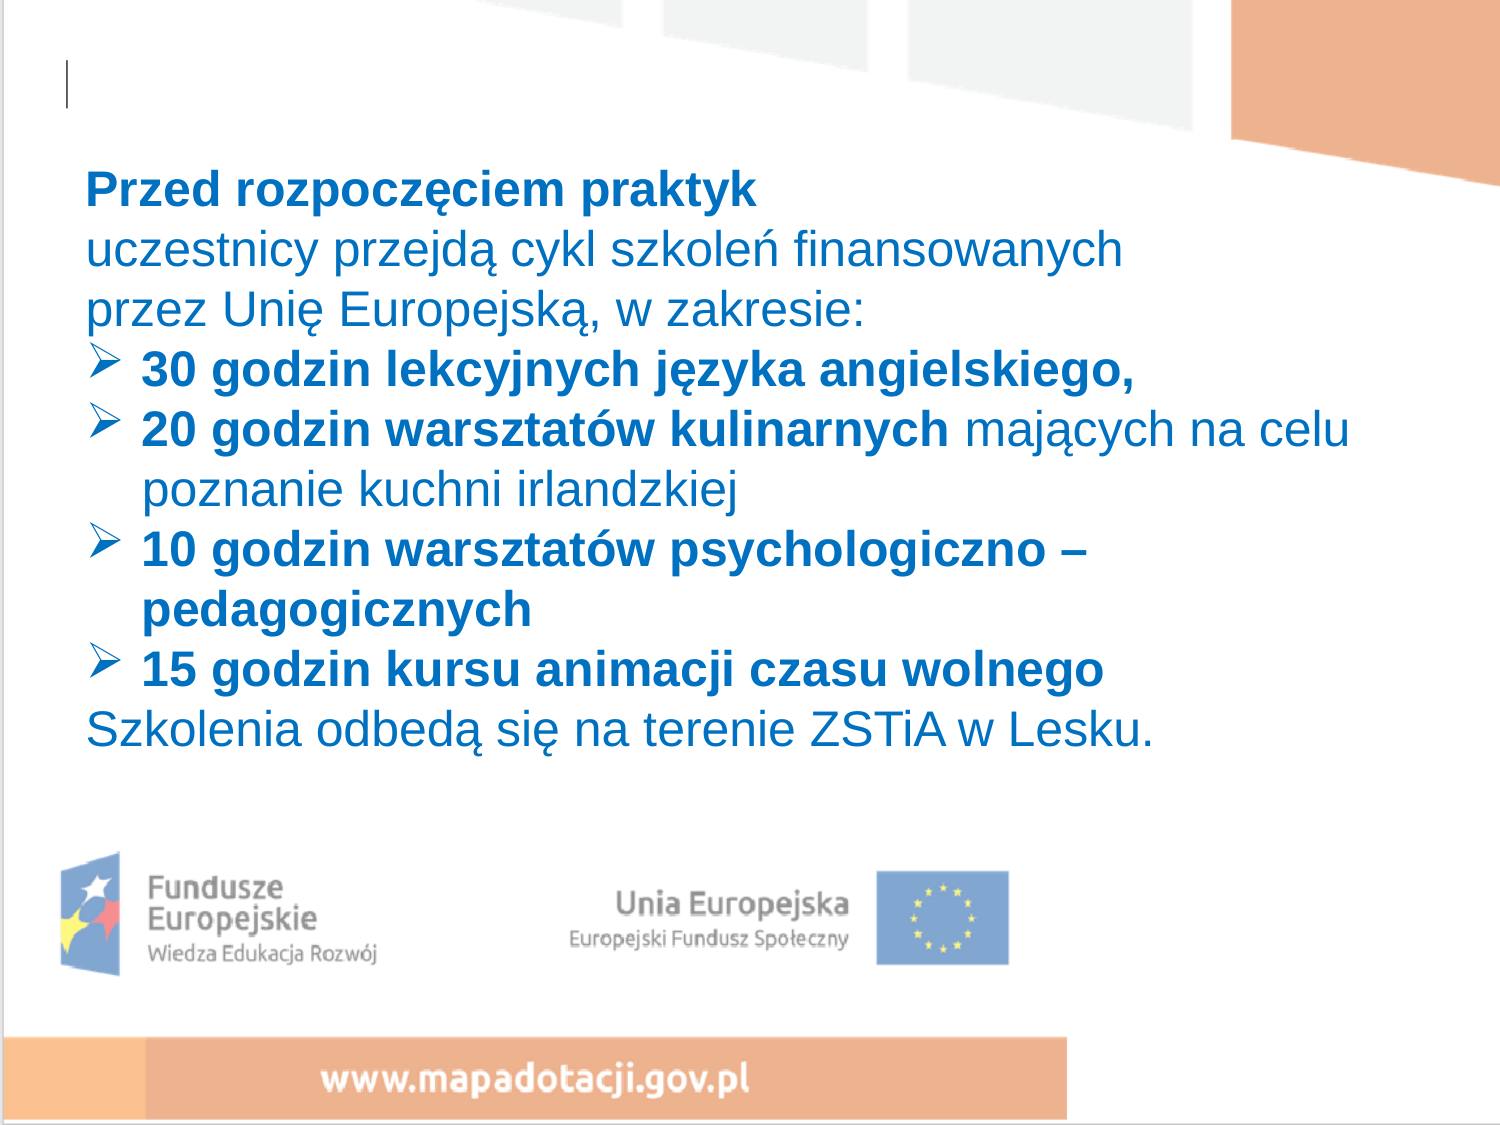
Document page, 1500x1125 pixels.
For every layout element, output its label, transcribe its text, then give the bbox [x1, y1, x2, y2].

text_box Przed rozpoczęciem praktyk uczestnicy przejdą cykl szkoleń finansowanych przez Unię Europejską, w zakresie: 30 godzin lekcyjnych języka angielskiego, 20 godzin warsztatów kulinarnych mających na celu poznanie kuchni irlandzkiej 10 godzin warsztatów psychologiczno – pedagogicznych 15 godzin kursu animacji czasu wolnego Szkolenia odbedą się na terenie ZSTiA w Lesku. [70, 148, 1430, 764]
picture [0, 0, 1500, 1125]
